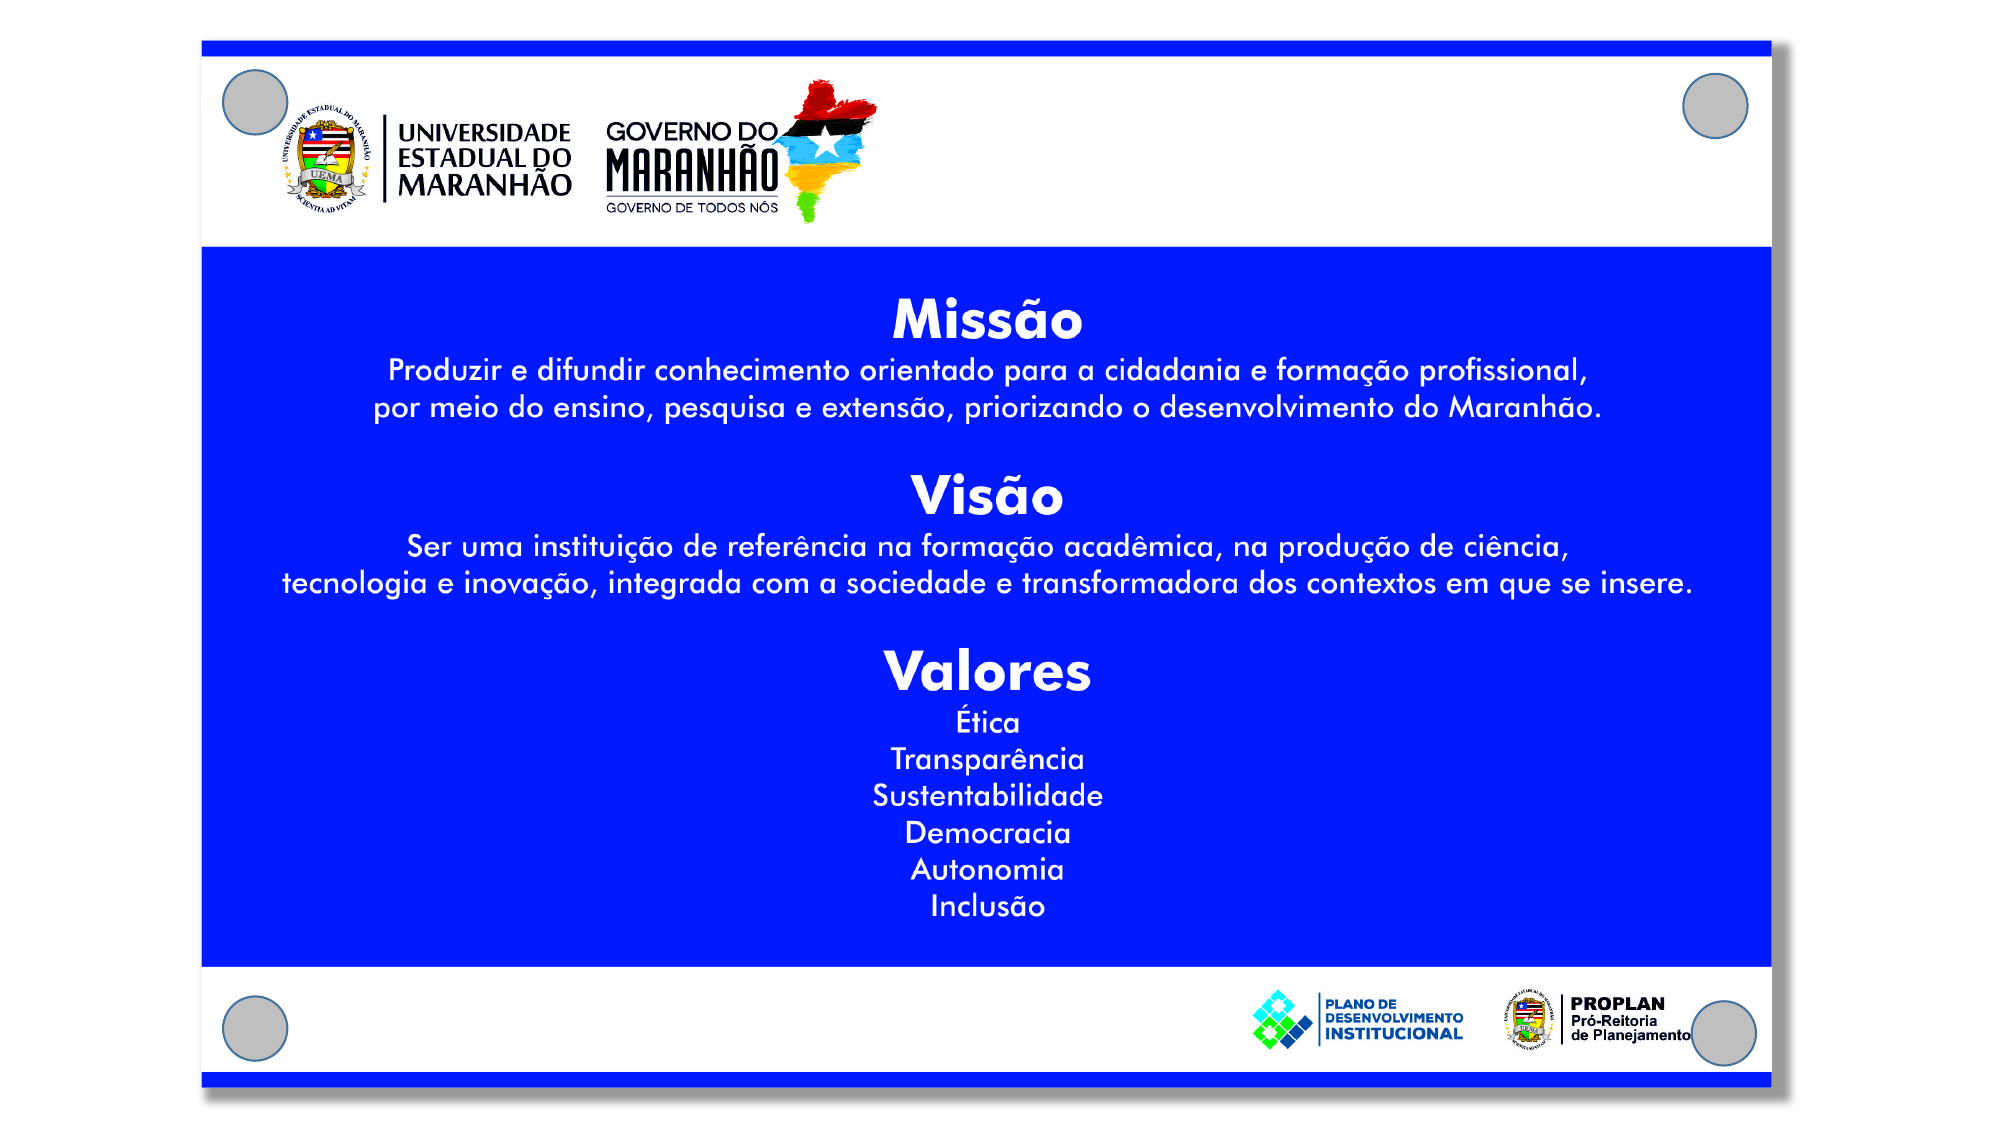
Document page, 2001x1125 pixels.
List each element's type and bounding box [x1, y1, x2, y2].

picture [201, 40, 1772, 1089]
